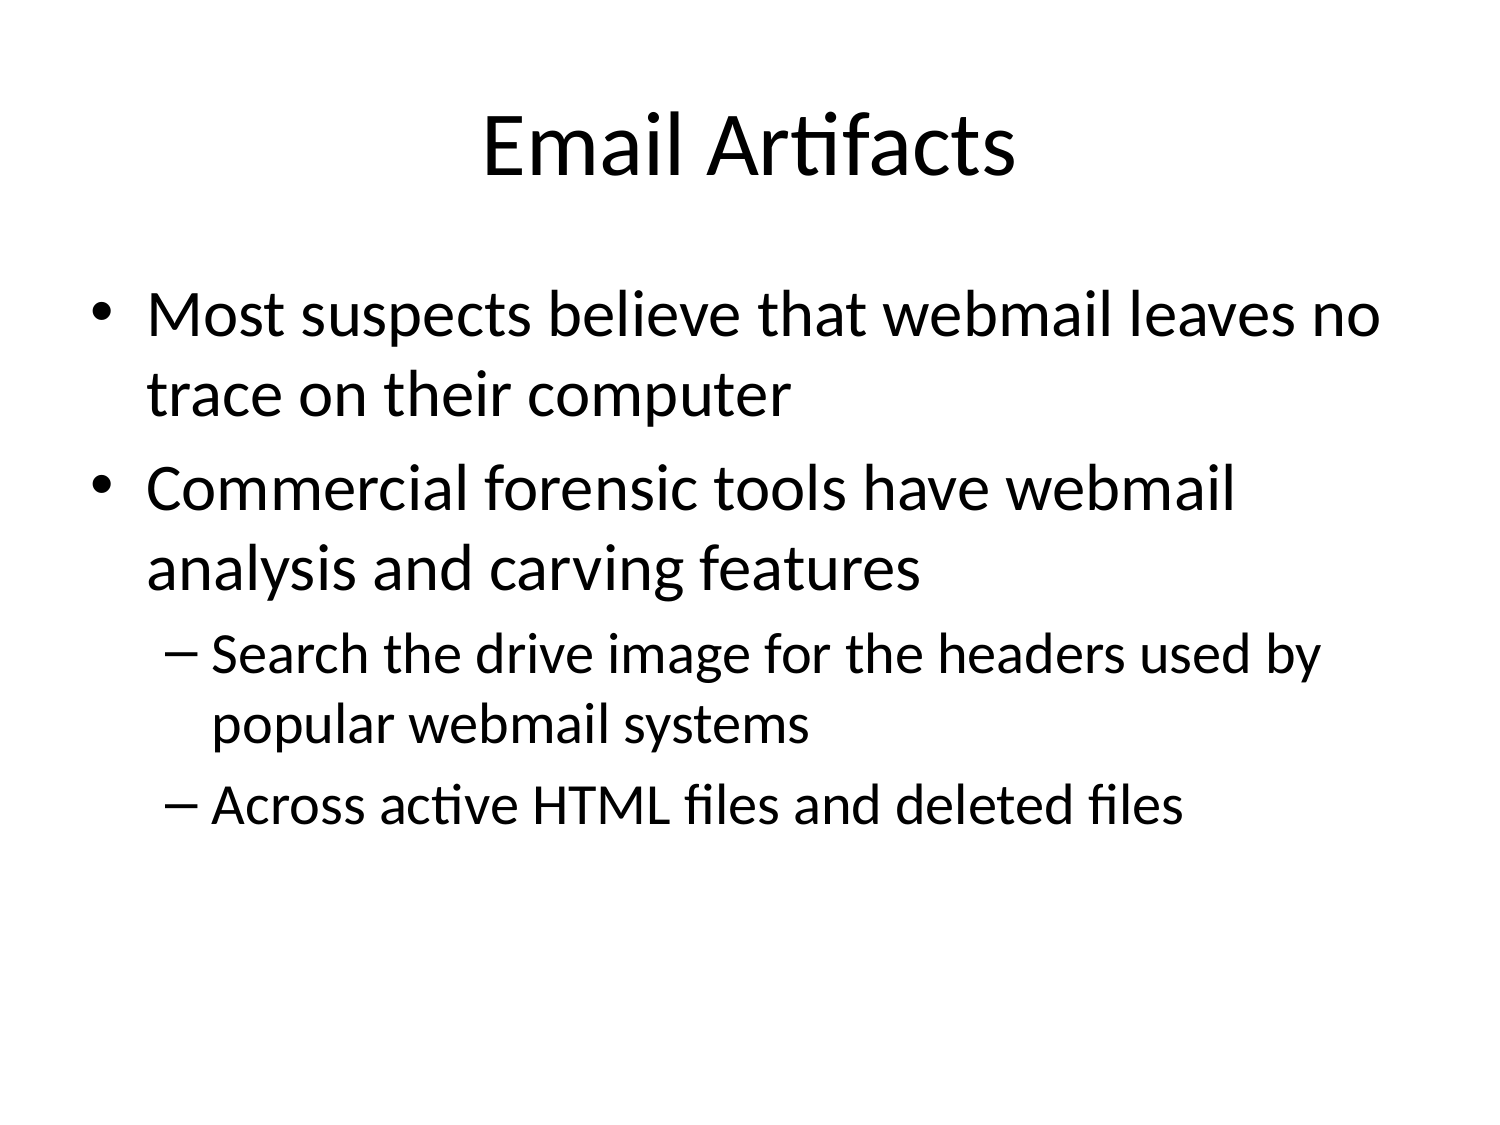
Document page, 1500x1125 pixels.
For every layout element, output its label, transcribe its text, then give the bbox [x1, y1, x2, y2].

list Most suspects believe that webmail leaves no trace on their computer Commercial forensic tools have webmail analysis and carving features Search the drive image for the headers used by popular webmail systems Across active HTML files and deleted files [75, 262, 1425, 1005]
title Email Artifacts [75, 45, 1425, 233]
